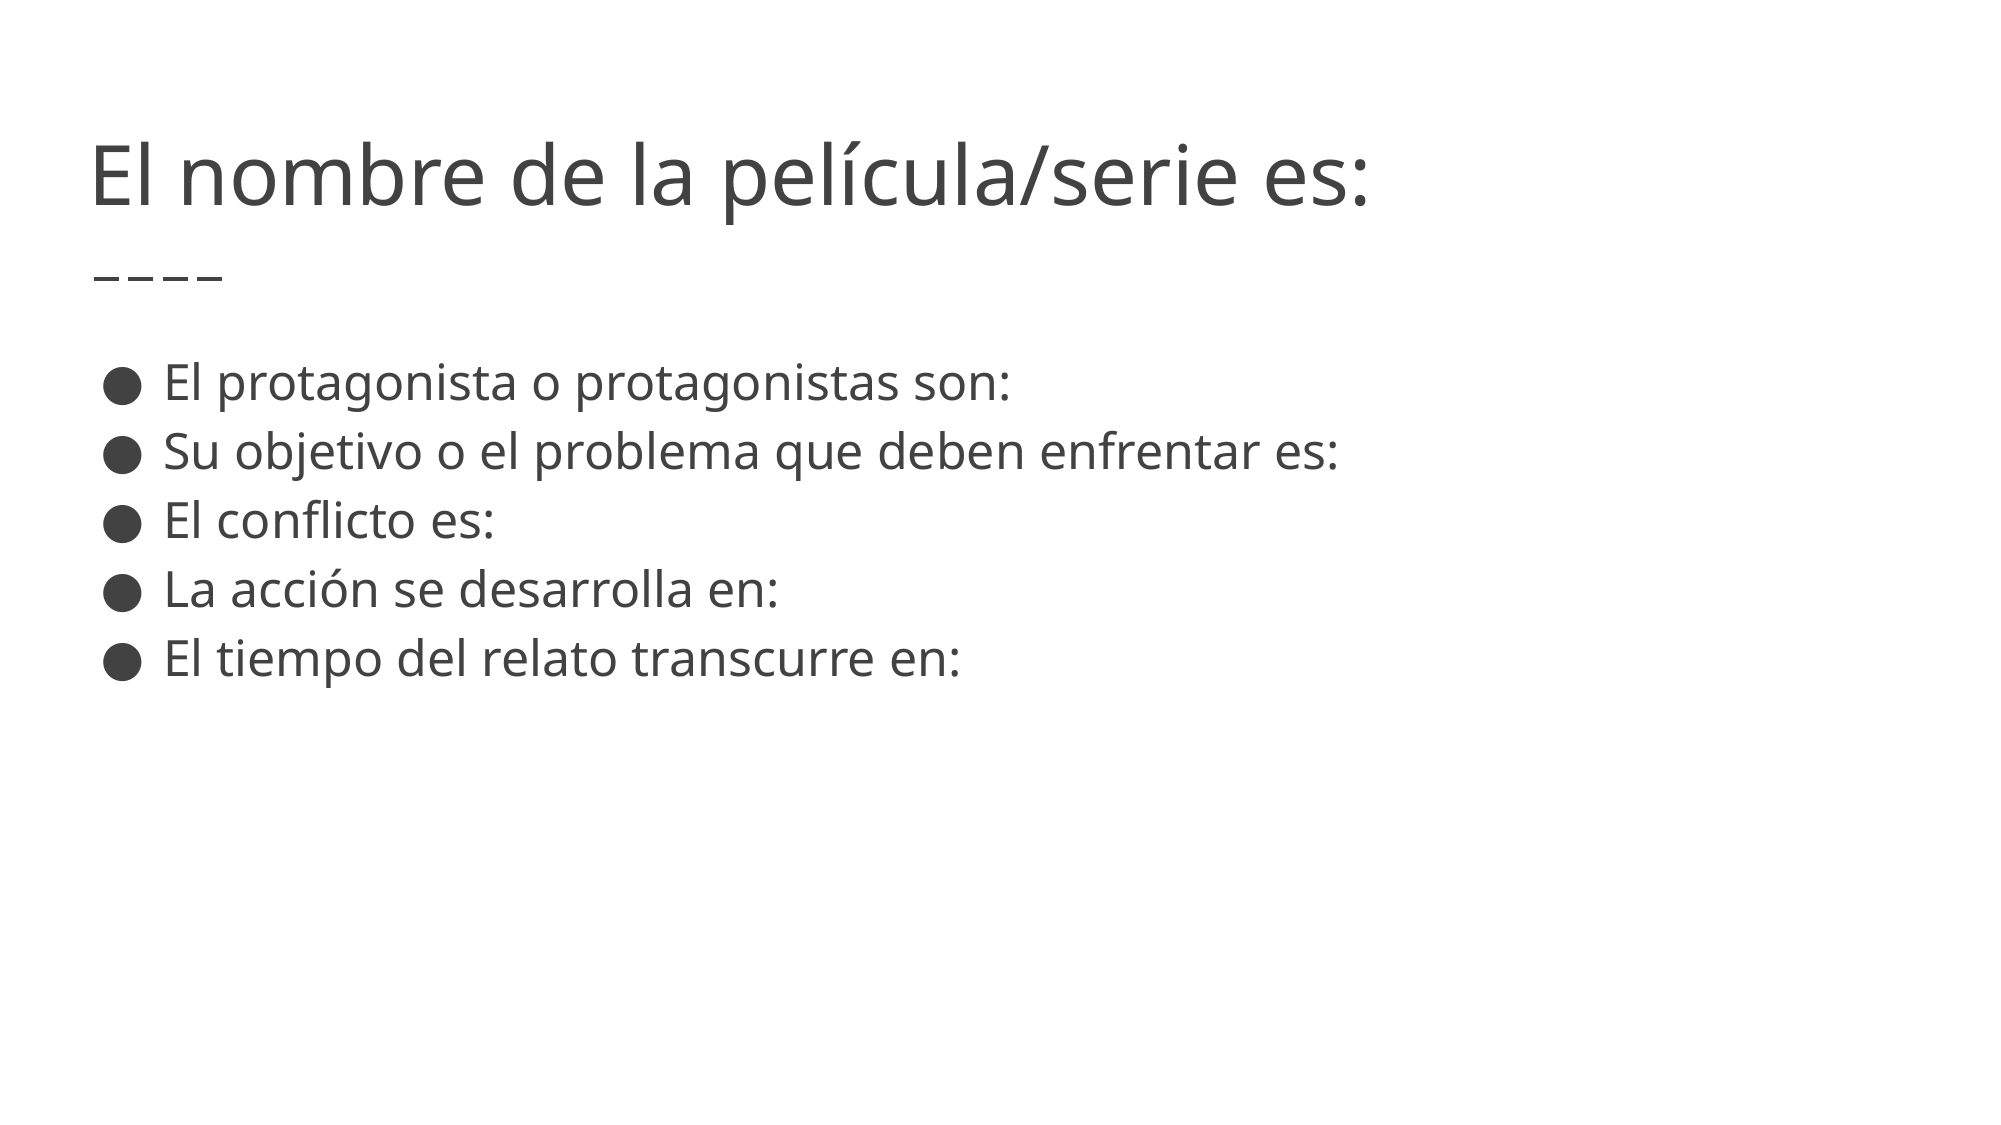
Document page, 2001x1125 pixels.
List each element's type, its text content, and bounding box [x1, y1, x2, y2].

title El nombre de la película/serie es: [68, 81, 1932, 242]
list El protagonista o protagonistas son: Su objetivo o el problema que deben enfrentar es: El conflicto es: La acción se desarrolla en: El tiempo del relato transcurre en: [68, 321, 1932, 1000]
